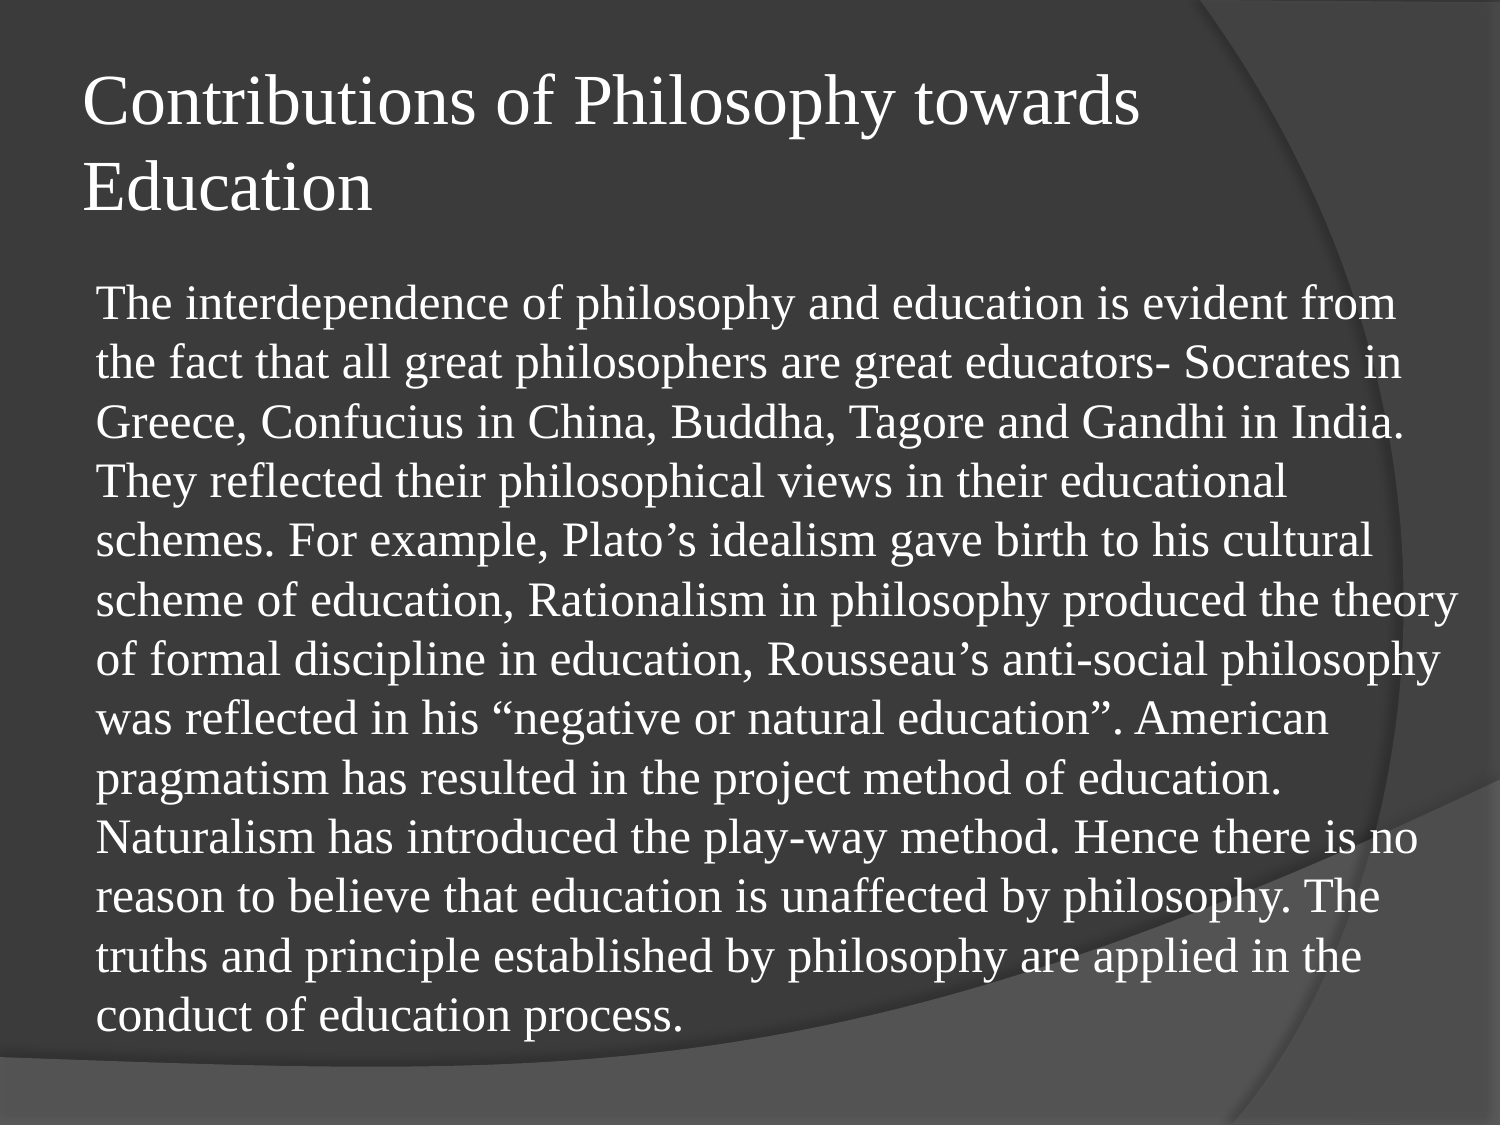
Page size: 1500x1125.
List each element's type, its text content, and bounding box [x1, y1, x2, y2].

title Contributions of Philosophy towards Education [75, 45, 1300, 233]
list The interdependence of philosophy and education is evident from the fact that all great philosophers are great educators- Socrates in Greece, Confucius in China, Buddha, Tagore and Gandhi in India. They reflected their philosophical views in their educational schemes. For example, Plato’s idealism gave birth to his cultural scheme of education, Rationalism in philosophy produced the theory of formal discipline in education, Rousseau’s anti-social philosophy was reflected in his “negative or natural education”. American pragmatism has resulted in the project method of education. Naturalism has introduced the play-way method. Hence there is no reason to believe that education is unaffected by philosophy. The truths and principle established by philosophy are applied in the conduct of education process. [75, 262, 1475, 1050]
